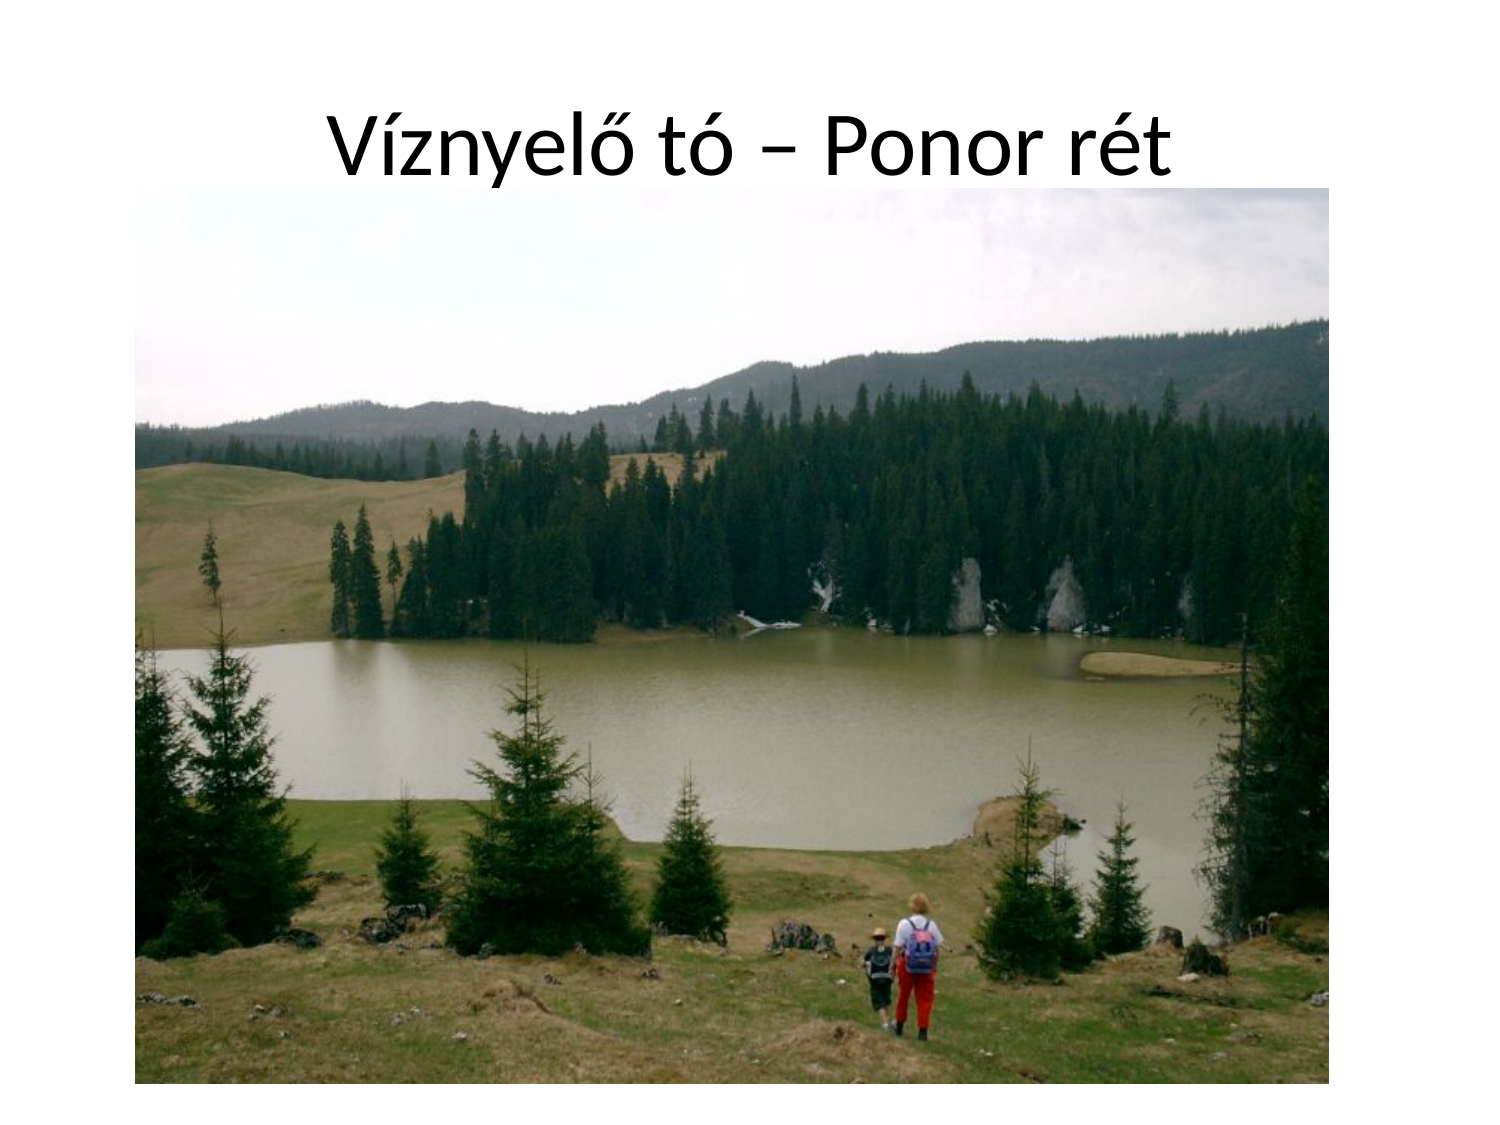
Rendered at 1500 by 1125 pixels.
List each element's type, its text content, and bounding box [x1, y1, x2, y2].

picture [135, 188, 1329, 1084]
title Víznyelő tó – Ponor rét [75, 45, 1425, 233]
